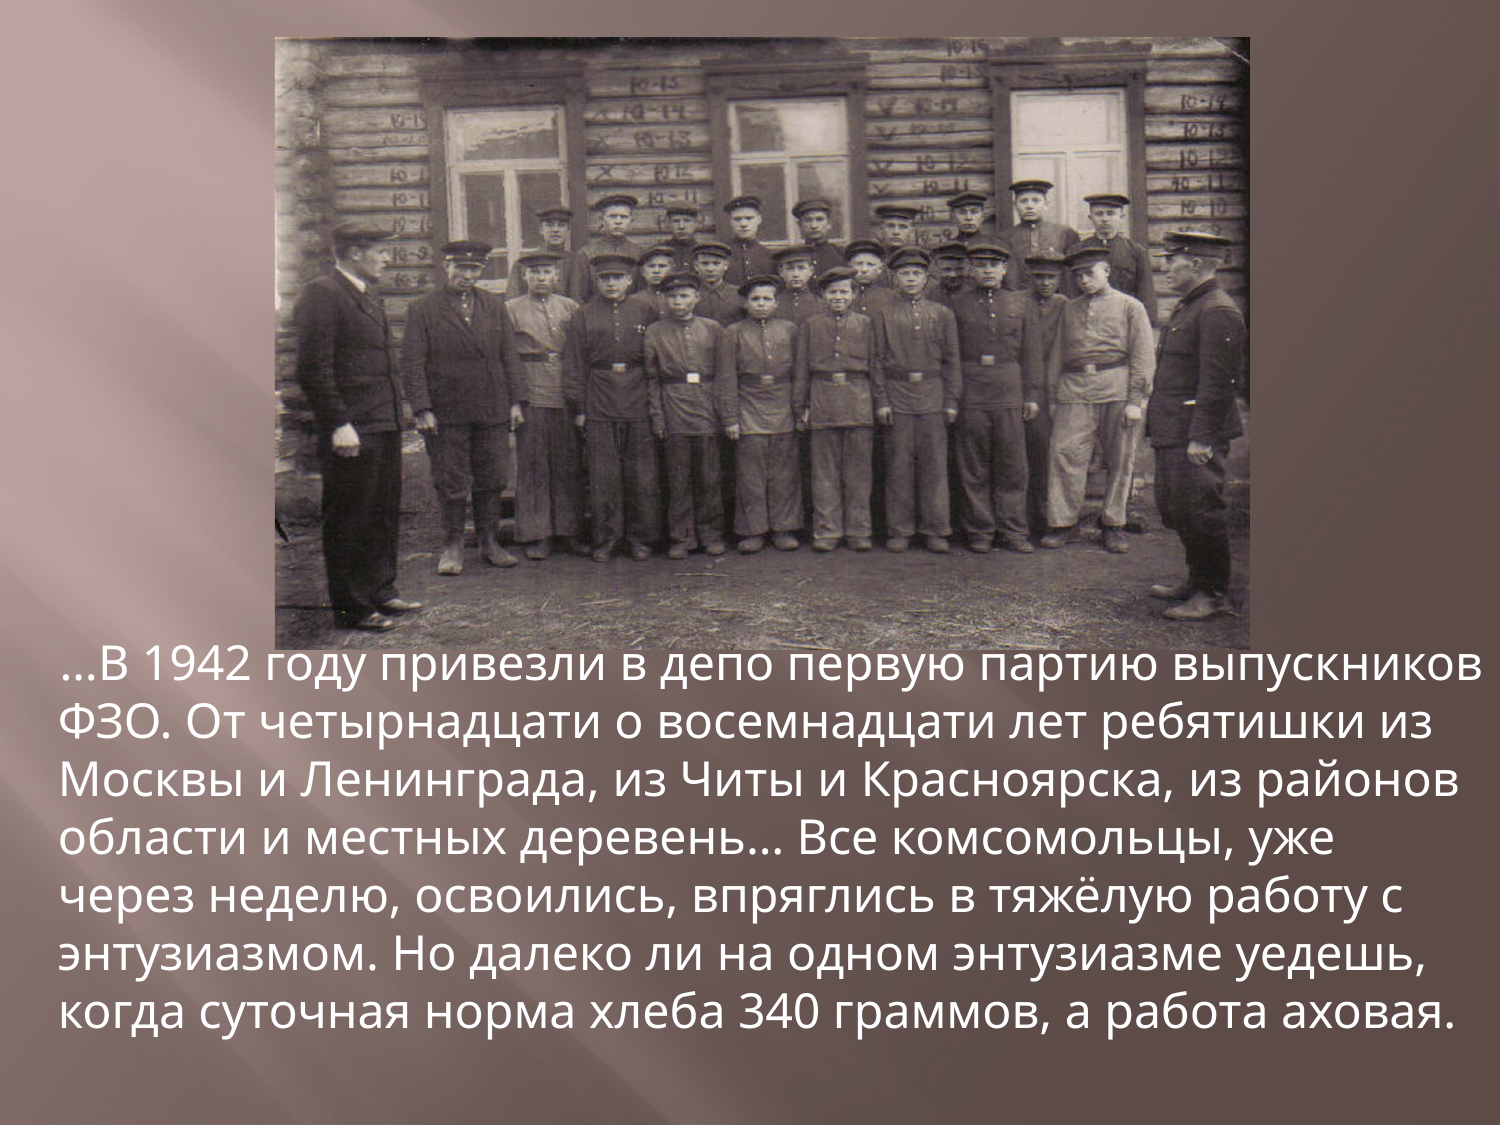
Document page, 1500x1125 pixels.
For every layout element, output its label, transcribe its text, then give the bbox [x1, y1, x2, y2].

text_box [273, 35, 1252, 652]
list …В 1942 году привезли в депо первую партию выпускников ФЗО. От четырнадцати о восемнадцати лет ребятишки из Москвы и Ленинграда, из Читы и Красноярска, из районов области и местных деревень… Все комсомольцы, уже через неделю, освоились, впряглись в тяжёлую работу с энтузиазмом. Но далеко ли на одном энтузиазме уедешь, когда суточная норма хлеба 340 граммов, а работа аховая. [0, 624, 1500, 1125]
